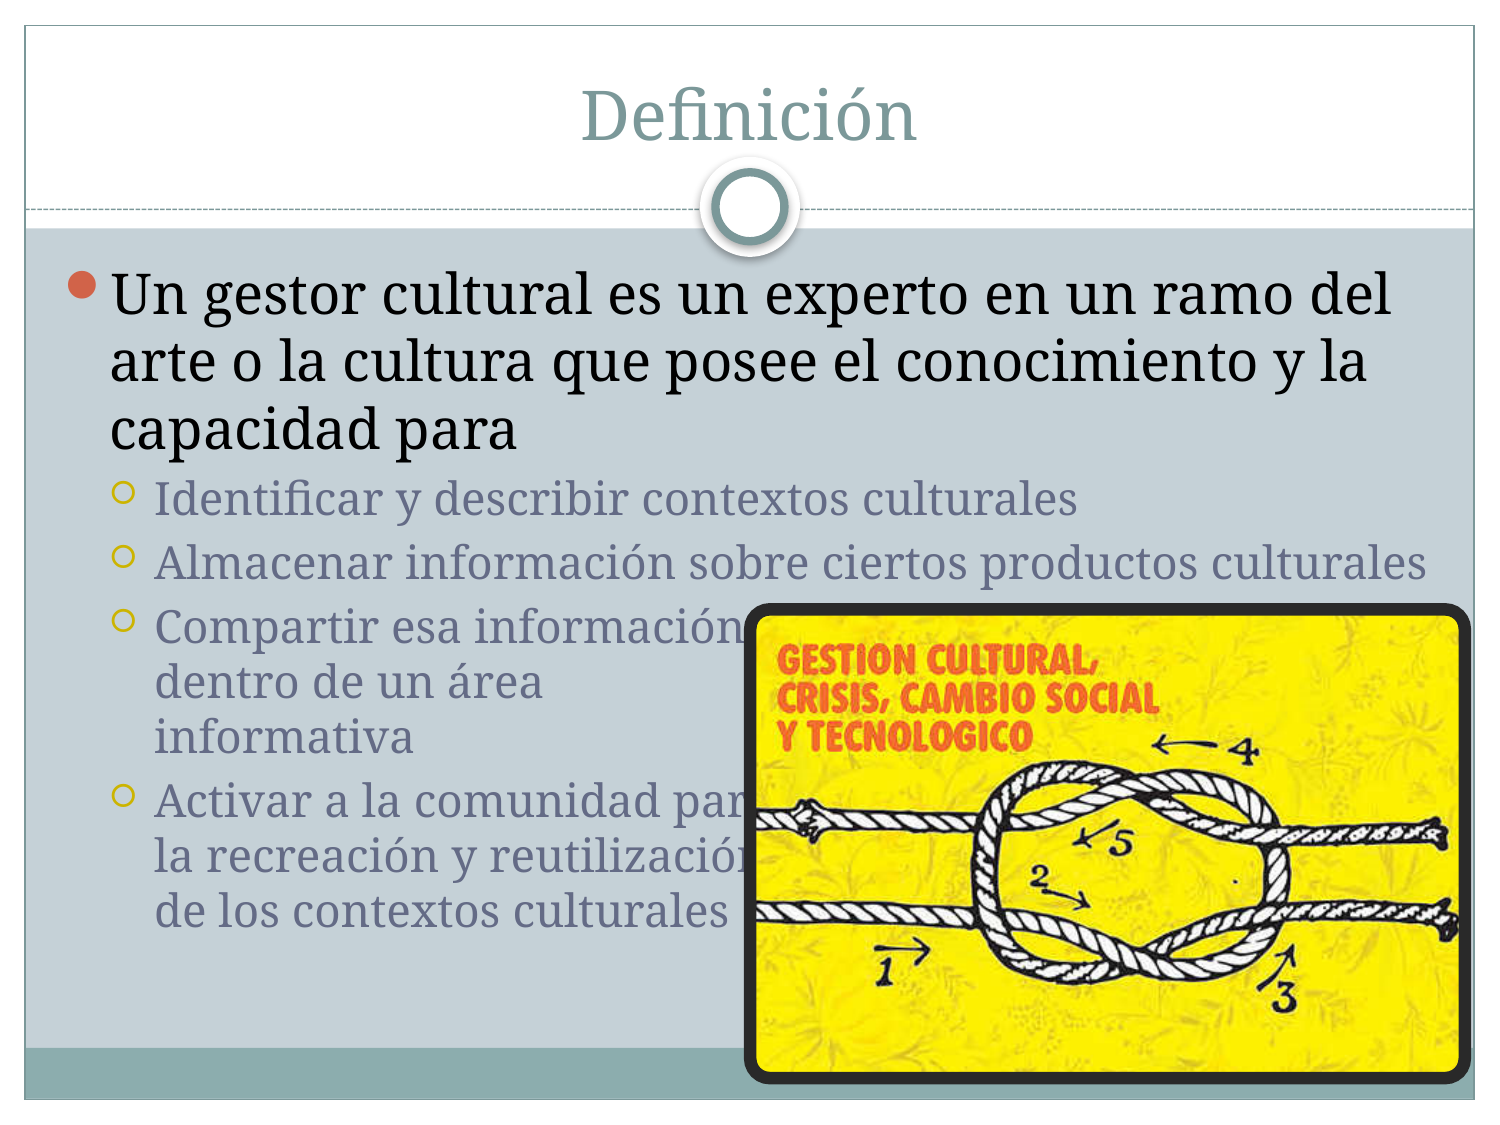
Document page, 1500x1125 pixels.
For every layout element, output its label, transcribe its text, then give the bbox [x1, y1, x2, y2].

picture [749, 609, 1466, 1079]
title Definición [49, 37, 1450, 162]
list Un gestor cultural es un experto en un ramo del arte o la cultura que posee el conocimiento y la capacidad para Identificar y describir contextos culturales Almacenar información sobre ciertos productos culturales Compartir esa información dentro de un área informativa Activar a la comunidad para la recreación y reutilización de los contextos culturales [49, 250, 1445, 1001]
